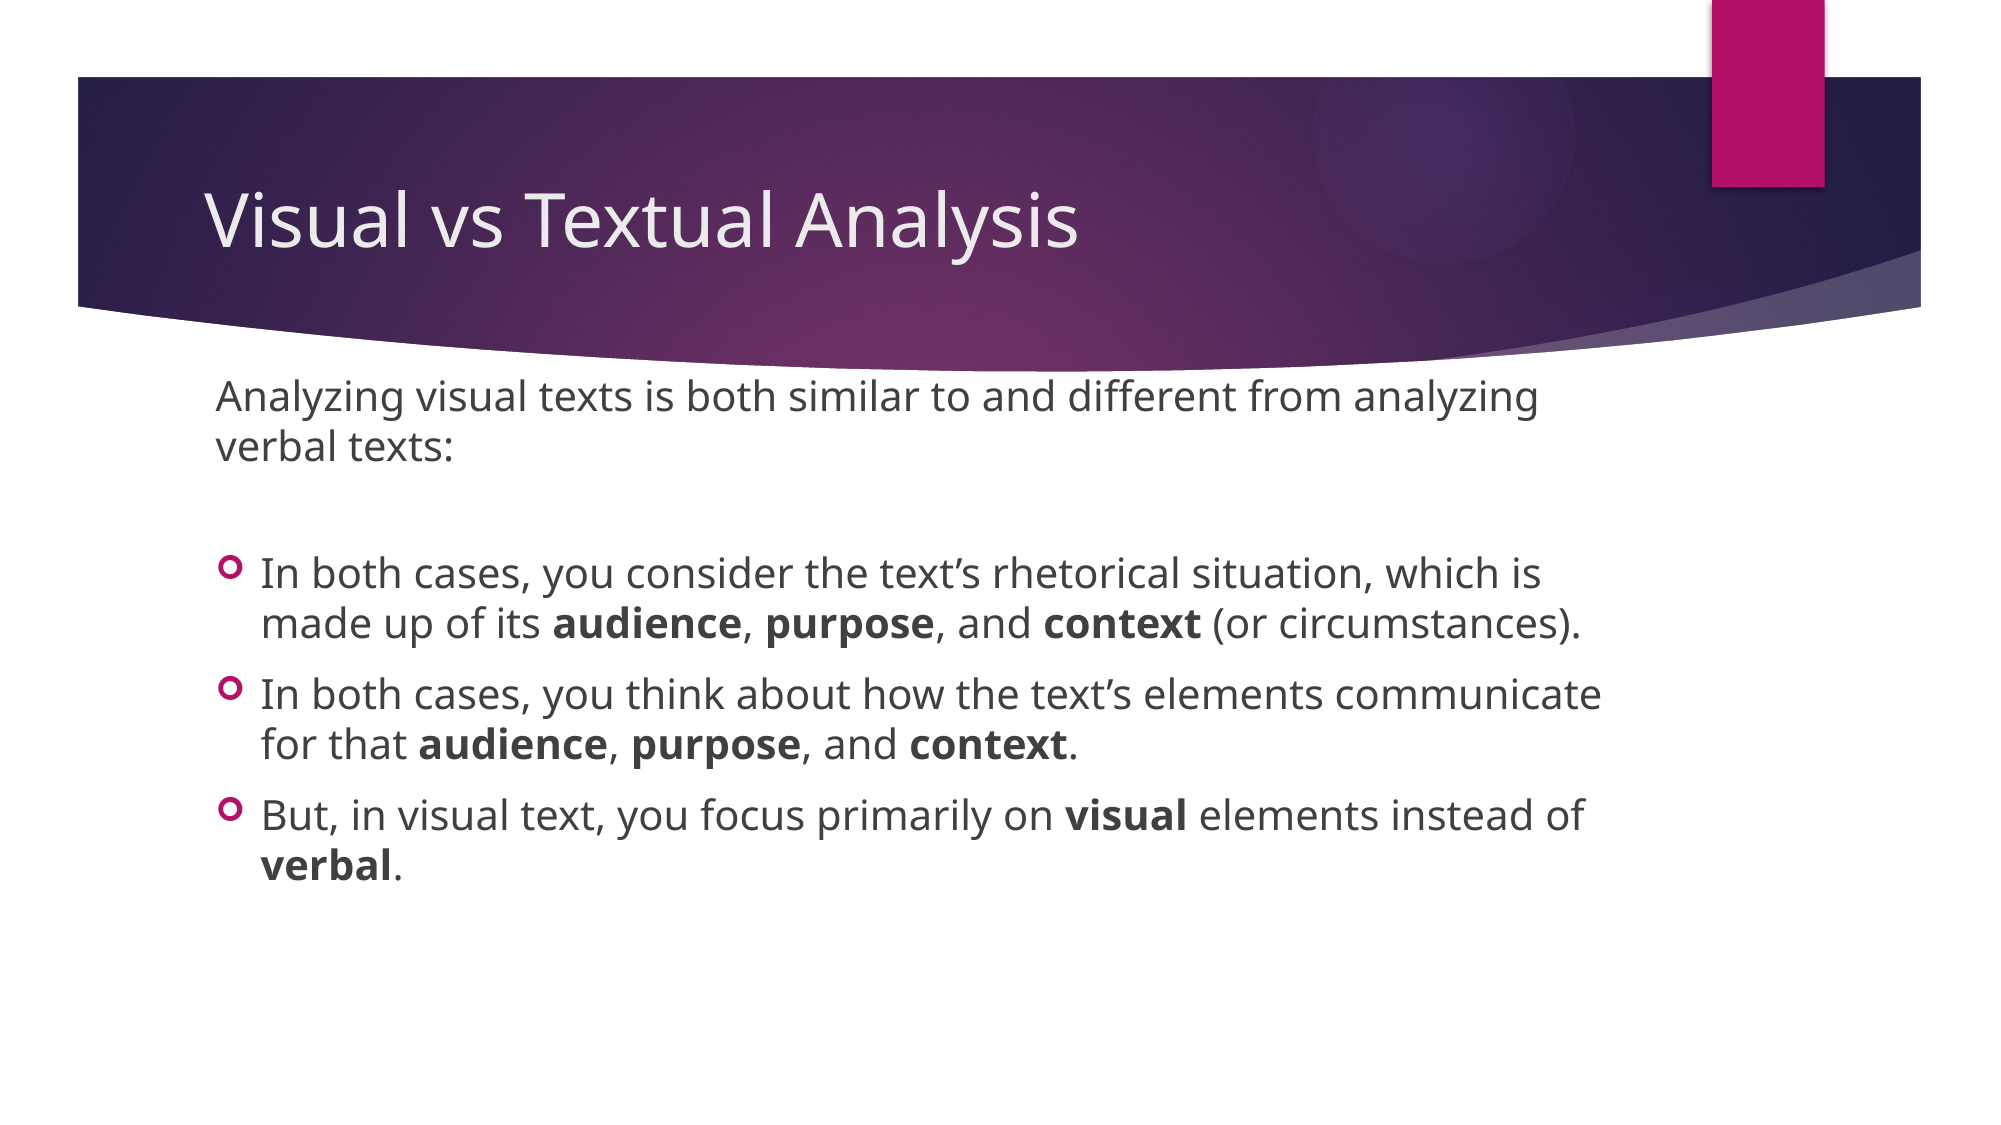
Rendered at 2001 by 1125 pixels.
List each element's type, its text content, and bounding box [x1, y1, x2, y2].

list Analyzing visual texts is both similar to and different from analyzing verbal texts: In both cases, you consider the text’s rhetorical situation, which is made up of its audience, purpose, and context (or circumstances). In both cases, you think about how the text’s elements communicate for that audience, purpose, and context. But, in visual text, you focus primarily on visual elements instead of verbal. [189, 362, 1638, 988]
title Visual vs Textual Analysis [189, 159, 1627, 276]
